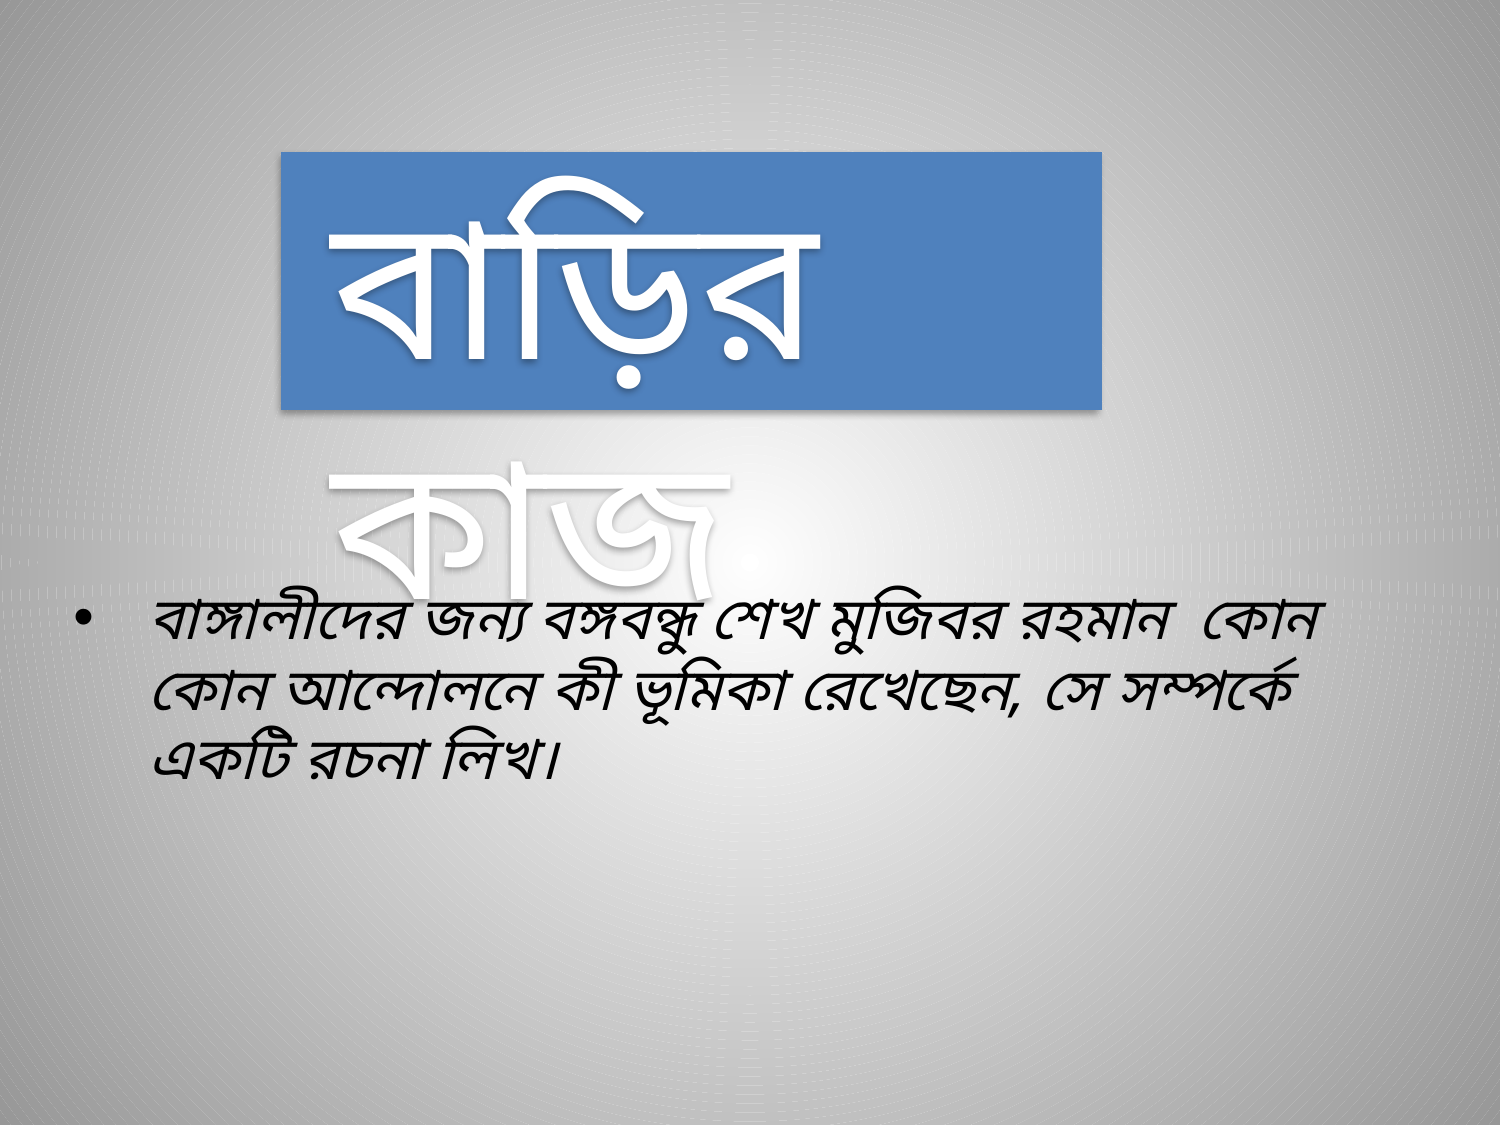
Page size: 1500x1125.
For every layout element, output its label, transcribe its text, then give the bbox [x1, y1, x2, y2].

text_box বাঙ্গালীদের জন্য বঙ্গবন্ধু শেখ মুজিবর রহমান কোন কোন আন্দোলনে কী ভূমিকা রেখেছেন, সে সম্পর্কে একটি রচনা লিখ। [58, 574, 1430, 799]
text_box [280, 152, 1126, 411]
